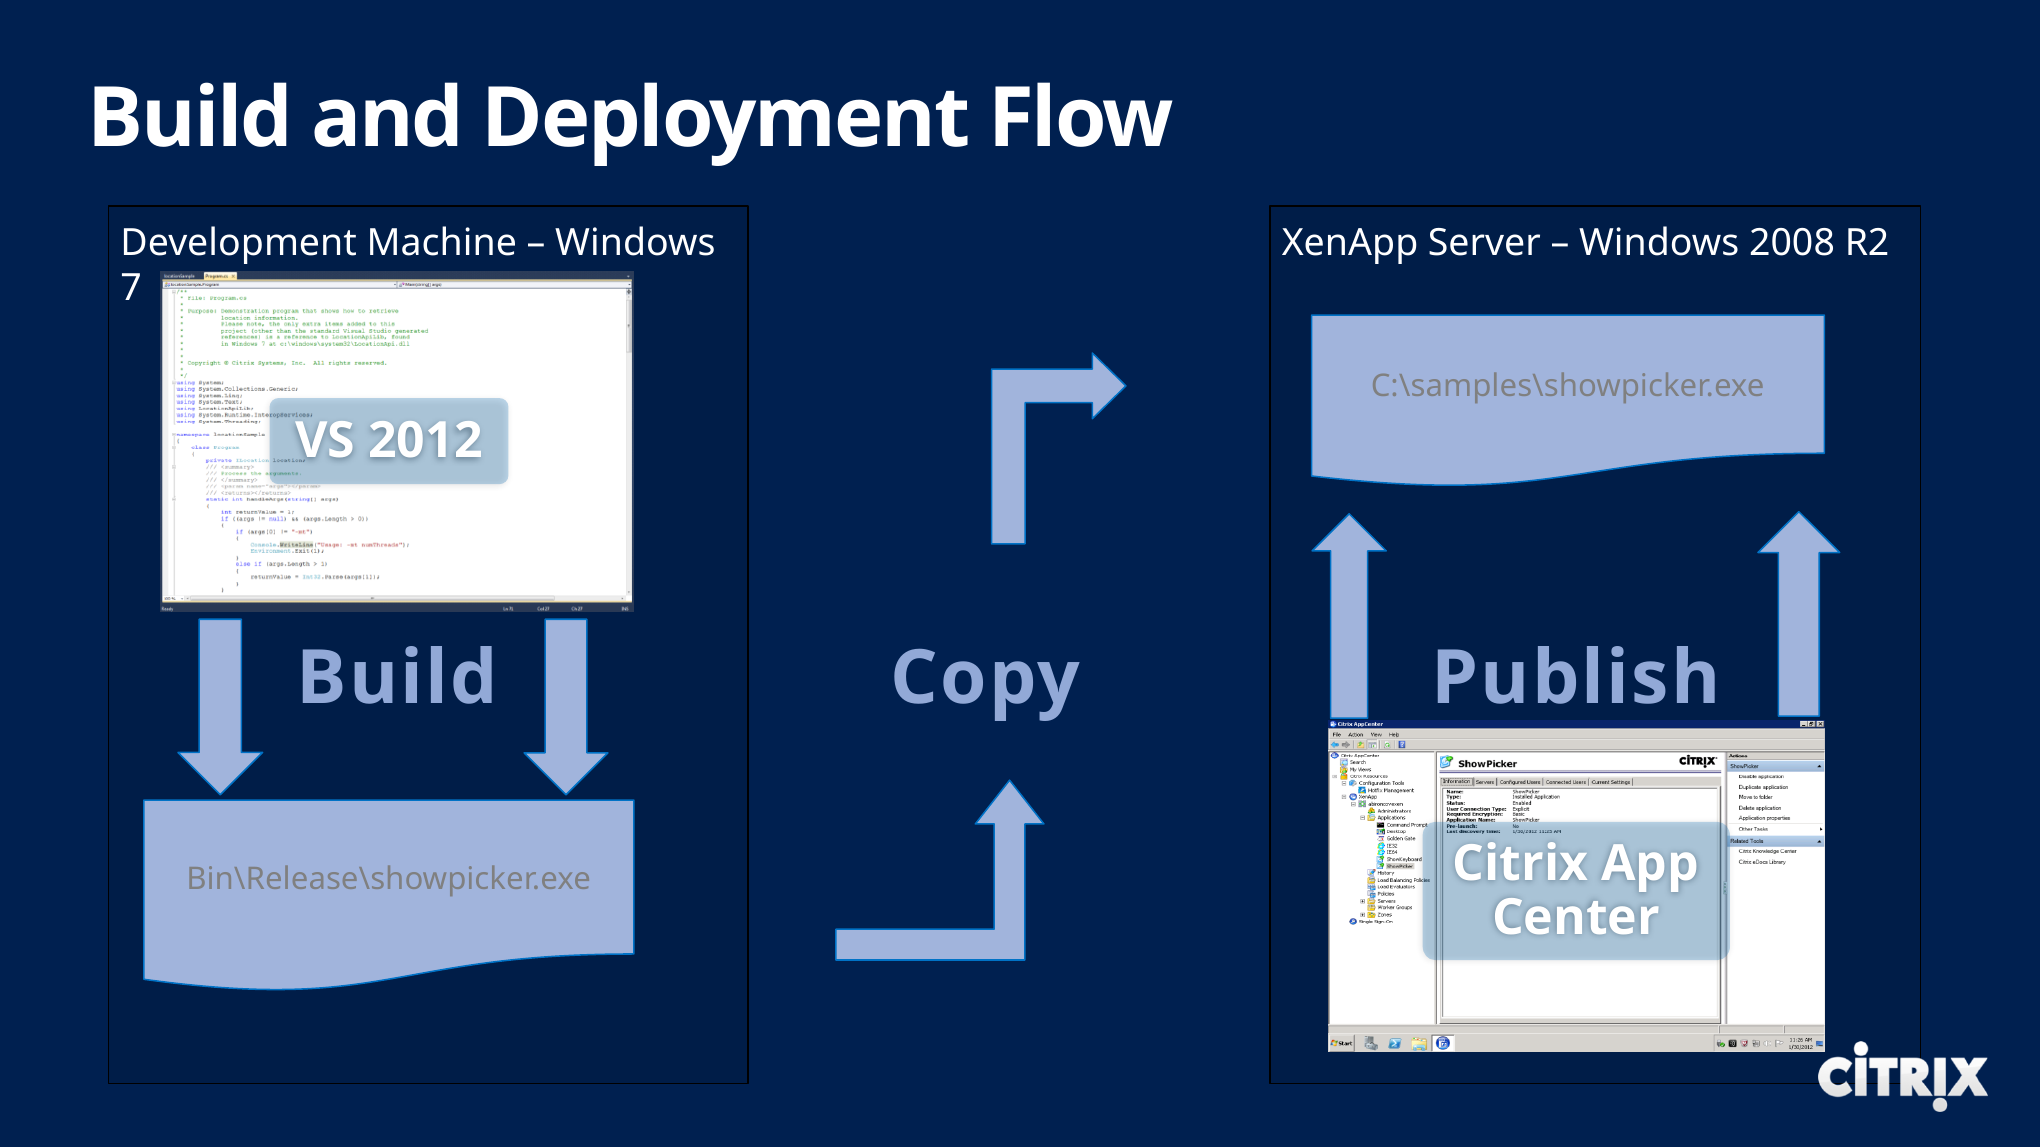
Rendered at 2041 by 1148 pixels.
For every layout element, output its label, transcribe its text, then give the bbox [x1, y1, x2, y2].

text_box [1311, 513, 1387, 719]
text_box [835, 779, 1045, 961]
text_box [990, 352, 1127, 545]
text_box Development Machine – Windows 7 [108, 205, 749, 1084]
text_box [177, 618, 264, 796]
text_box C:\samples\showpicker.exe [1310, 314, 1826, 486]
picture [160, 270, 635, 612]
text_box Copy [875, 620, 1096, 726]
text_box [523, 618, 609, 796]
text_box [1757, 511, 1841, 717]
text_box Bin\Release\showpicker.exe [143, 799, 635, 991]
text_box Publish [1416, 620, 1737, 720]
text_box XenApp Server – Windows 2008 R2 [1269, 205, 1921, 1084]
title Build and Deployment Flow [63, 59, 1968, 145]
text_box Build [281, 620, 514, 726]
picture [1327, 720, 1988, 1112]
